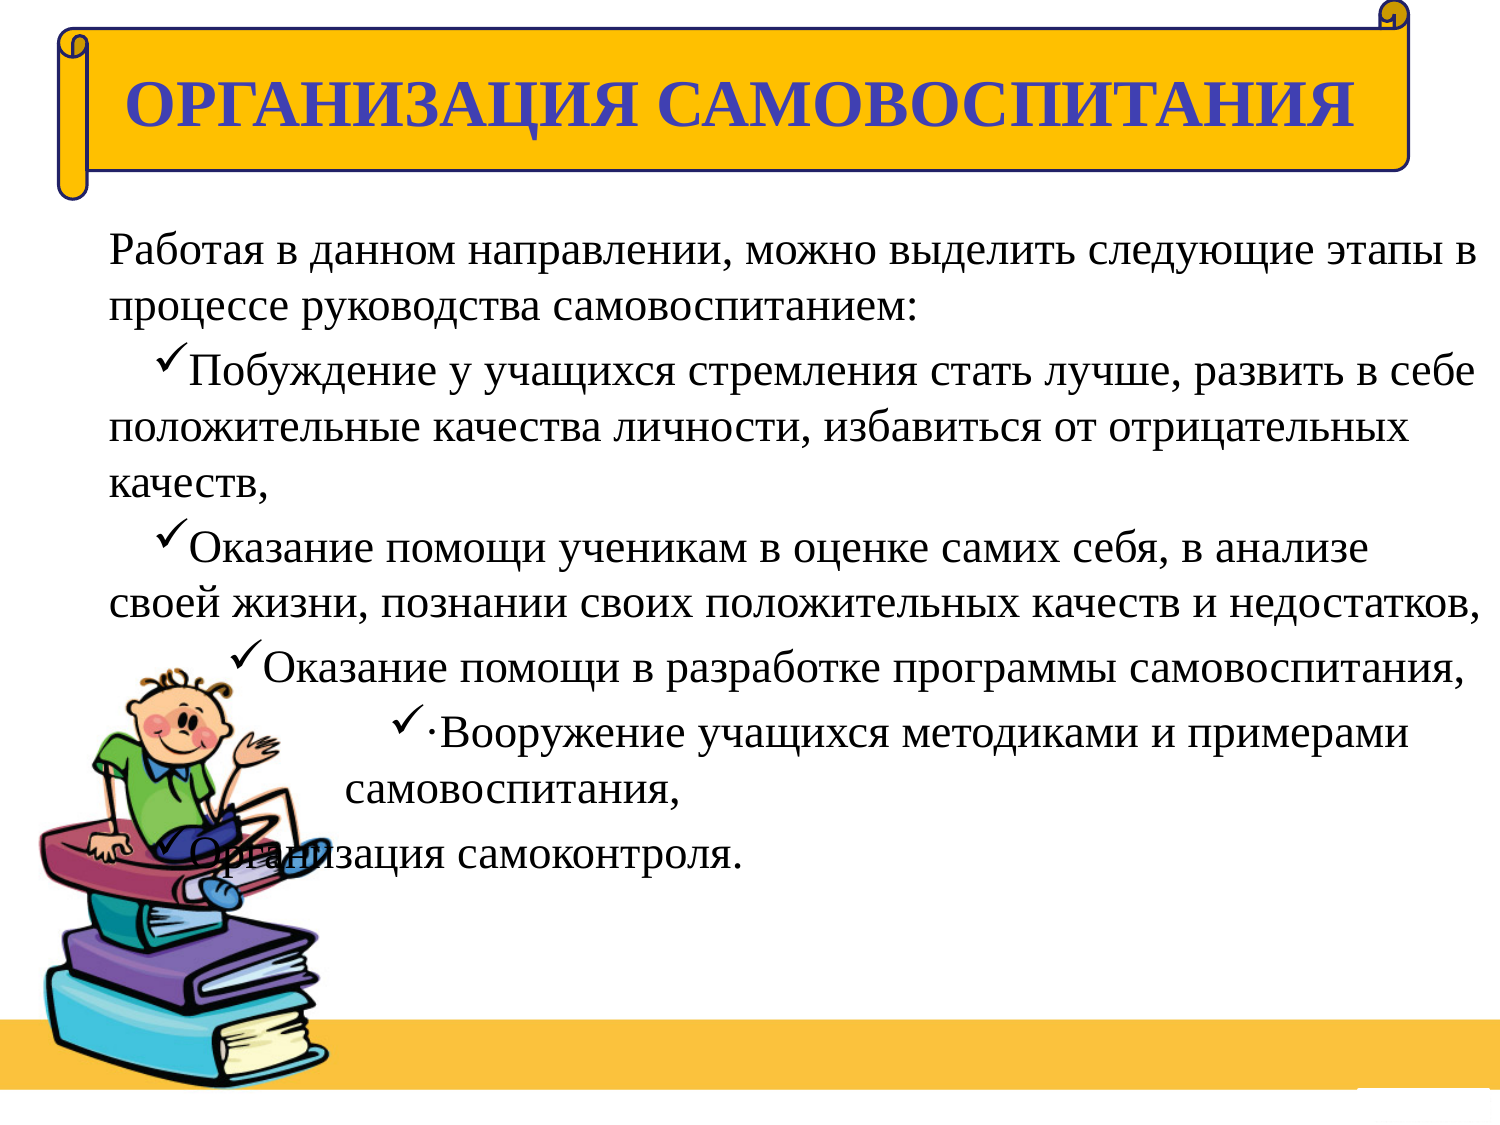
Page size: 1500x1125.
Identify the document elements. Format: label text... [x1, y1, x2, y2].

list Работая в данном направлении, можно выделить следующие этапы в процессе руководства самовоспитанием: Побуждение у учащихся стремления стать лучше, развить в себе положительные качества личности, избавиться от отрицательных качеств, Оказание помощи ученикам в оценке самих себя, в анализе своей жизни, познании своих положительных качеств и недостатков, Оказание помощи в разработке программы самовоспитания, ·Вооружение учащихся методиками и примерами самовоспитания, Организация самоконтроля. [93, 210, 1500, 950]
picture [0, 0, 1500, 1125]
text_box ОРГАНИЗАЦИЯ САМОВОСПИТАНИЯ [58, 0, 1409, 200]
